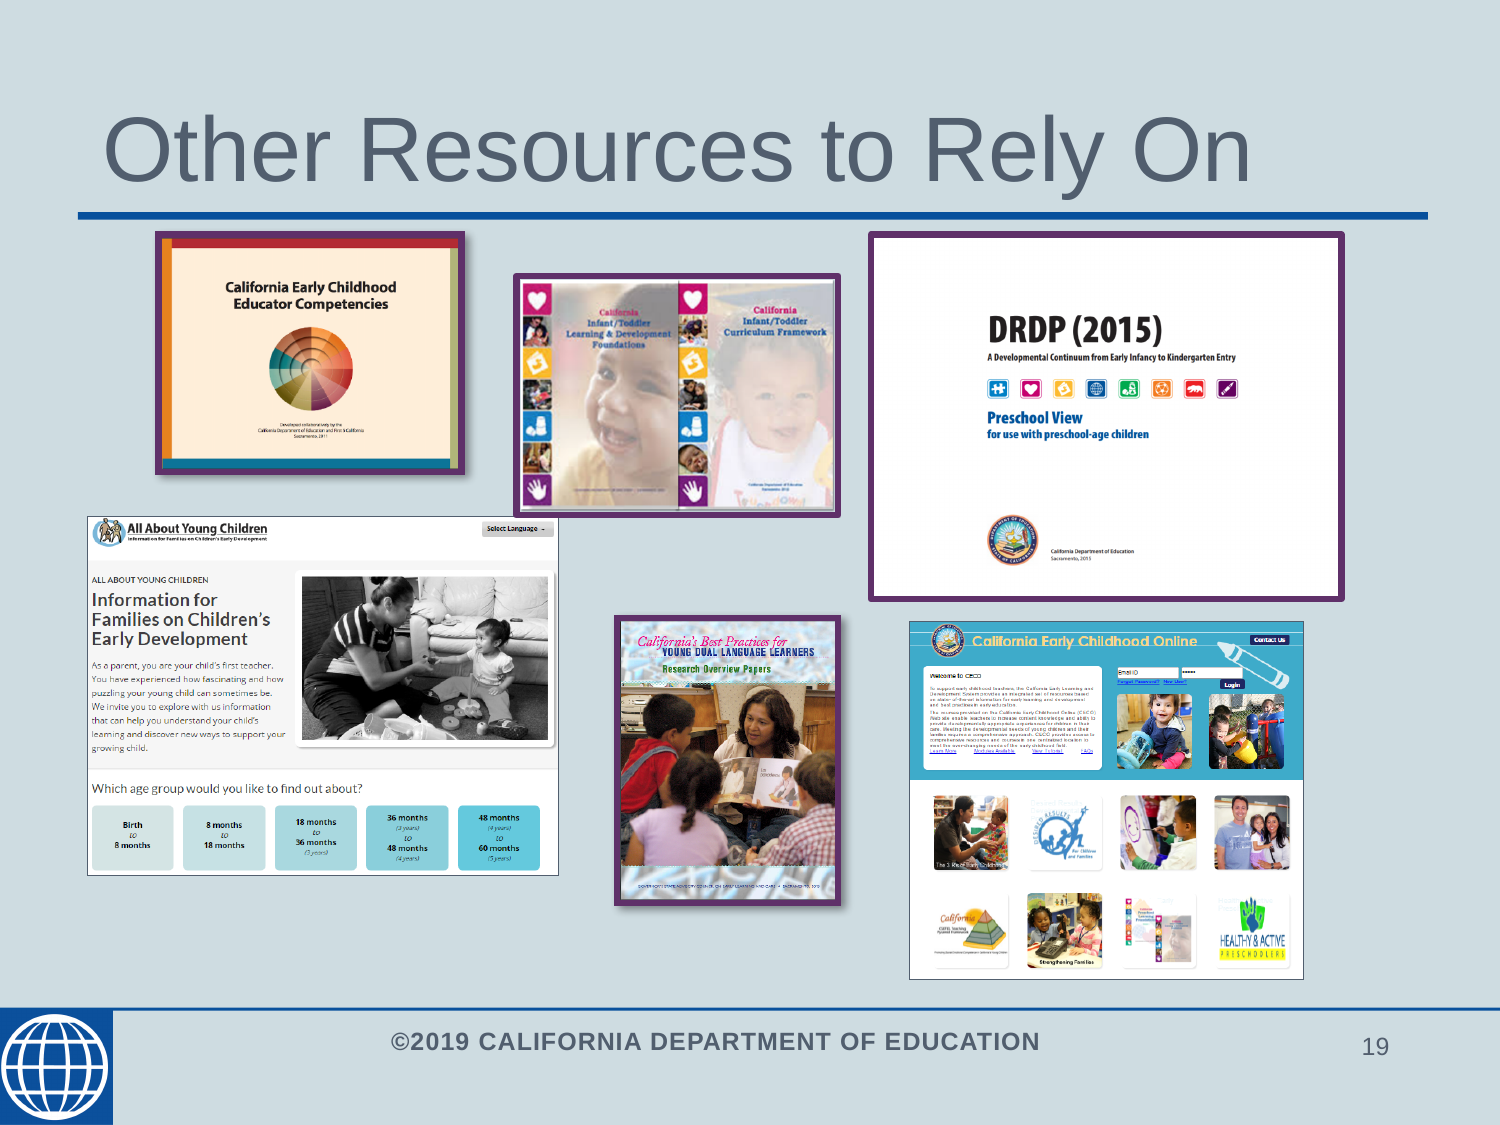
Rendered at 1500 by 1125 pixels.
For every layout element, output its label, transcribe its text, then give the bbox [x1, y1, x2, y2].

slide_number 19 [1346, 1023, 1463, 1095]
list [873, 237, 1339, 597]
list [909, 620, 1304, 981]
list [620, 620, 836, 901]
title Other Resources to Rely On [87, 20, 1438, 208]
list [161, 237, 459, 469]
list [87, 516, 559, 876]
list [519, 278, 836, 513]
picture [0, 1009, 113, 1125]
